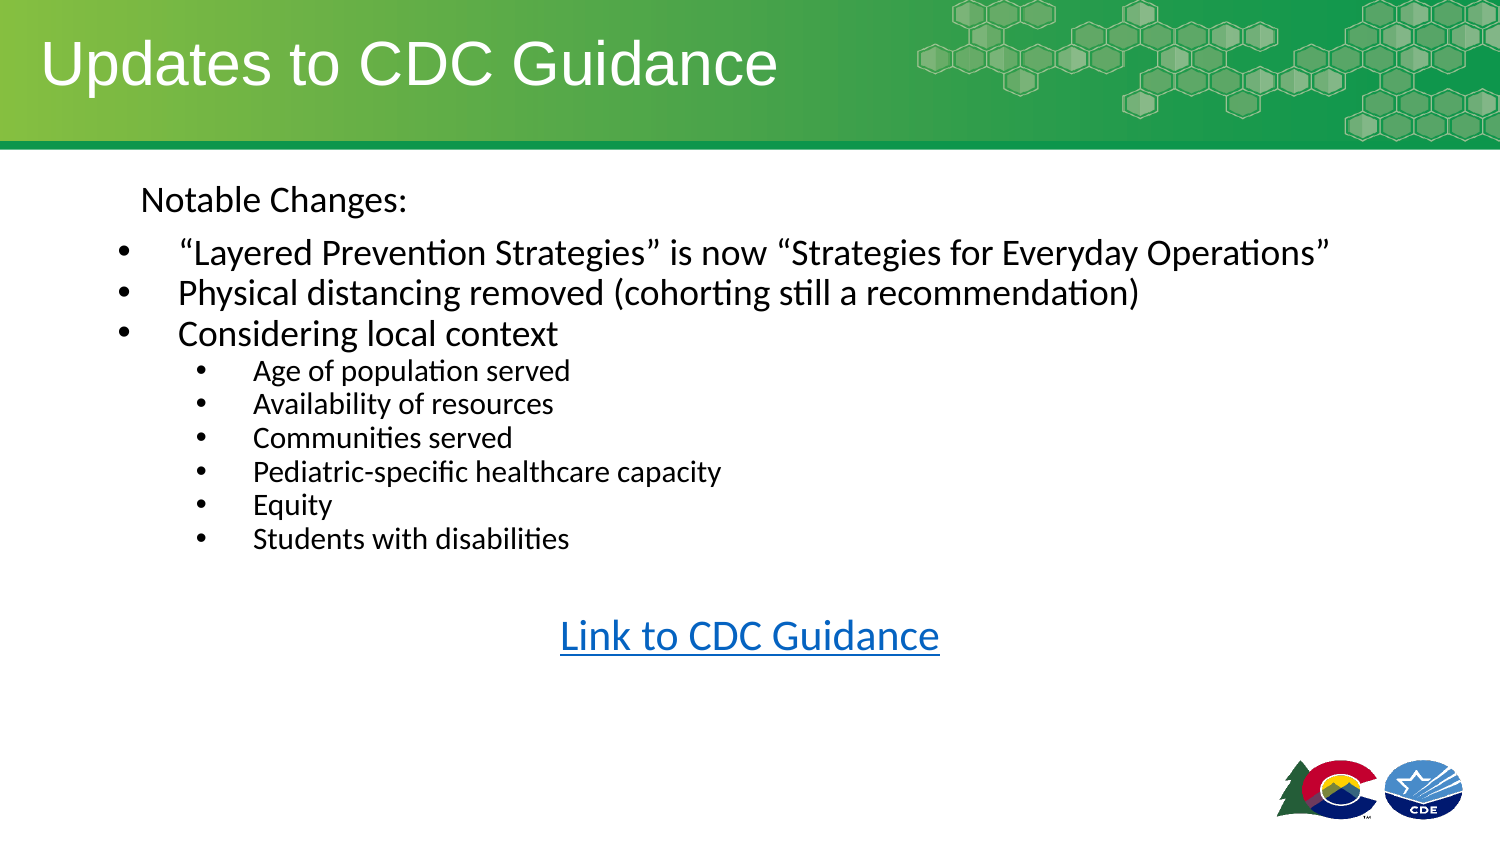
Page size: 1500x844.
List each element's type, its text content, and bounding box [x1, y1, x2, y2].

picture [0, 0, 1500, 150]
title Updates to CDC Guidance [40, 31, 1038, 125]
picture [1275, 759, 1463, 820]
list Notable Changes: “Layered Prevention Strategies” is now “Strategies for Everyday Operations” Physical distancing removed (cohorting still a recommendation) Considering local context Age of population served Availability of resources Communities served Pediatric-specific healthcare capacity Equity Students with disabilities Link to CDC Guidance [103, 180, 1397, 751]
